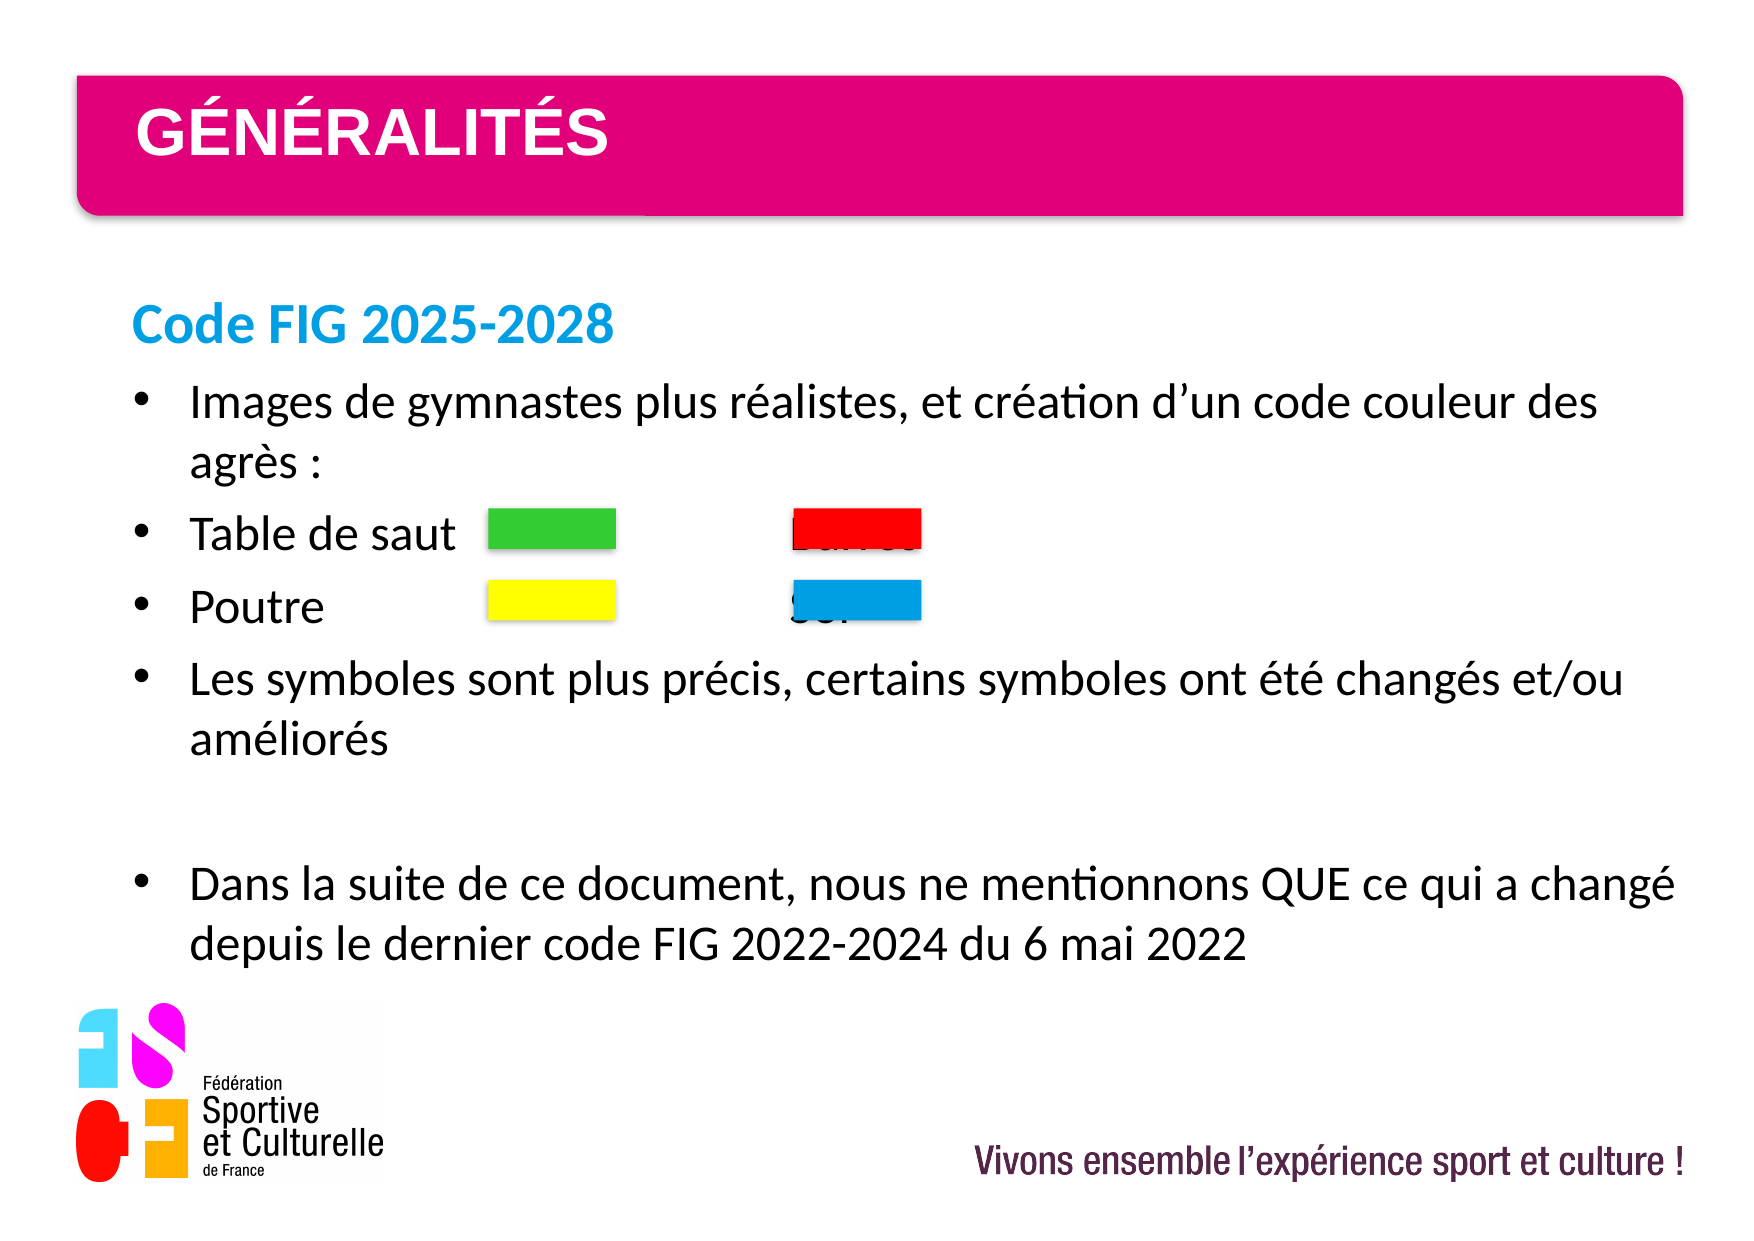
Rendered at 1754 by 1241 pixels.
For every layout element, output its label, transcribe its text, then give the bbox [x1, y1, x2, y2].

title Généralités [76, 75, 1684, 216]
text_box [488, 508, 617, 550]
text_box [793, 508, 922, 550]
picture [76, 1003, 383, 1182]
picture [974, 1144, 1682, 1182]
text_box [488, 579, 617, 621]
text_box [793, 579, 922, 621]
text_box Code FIG 2025-2028 Images de gymnastes plus réalistes, et création d’un code couleur des agrès : Table de saut Barres Poutre Sol Les symboles sont plus précis, certains symboles ont été changés et/ou améliorés Dans la suite de ce document, nous ne mentionnons QUE ce qui a changé depuis le dernier code FIG 2022-2024 du 6 mai 2022 [115, 277, 1706, 980]
